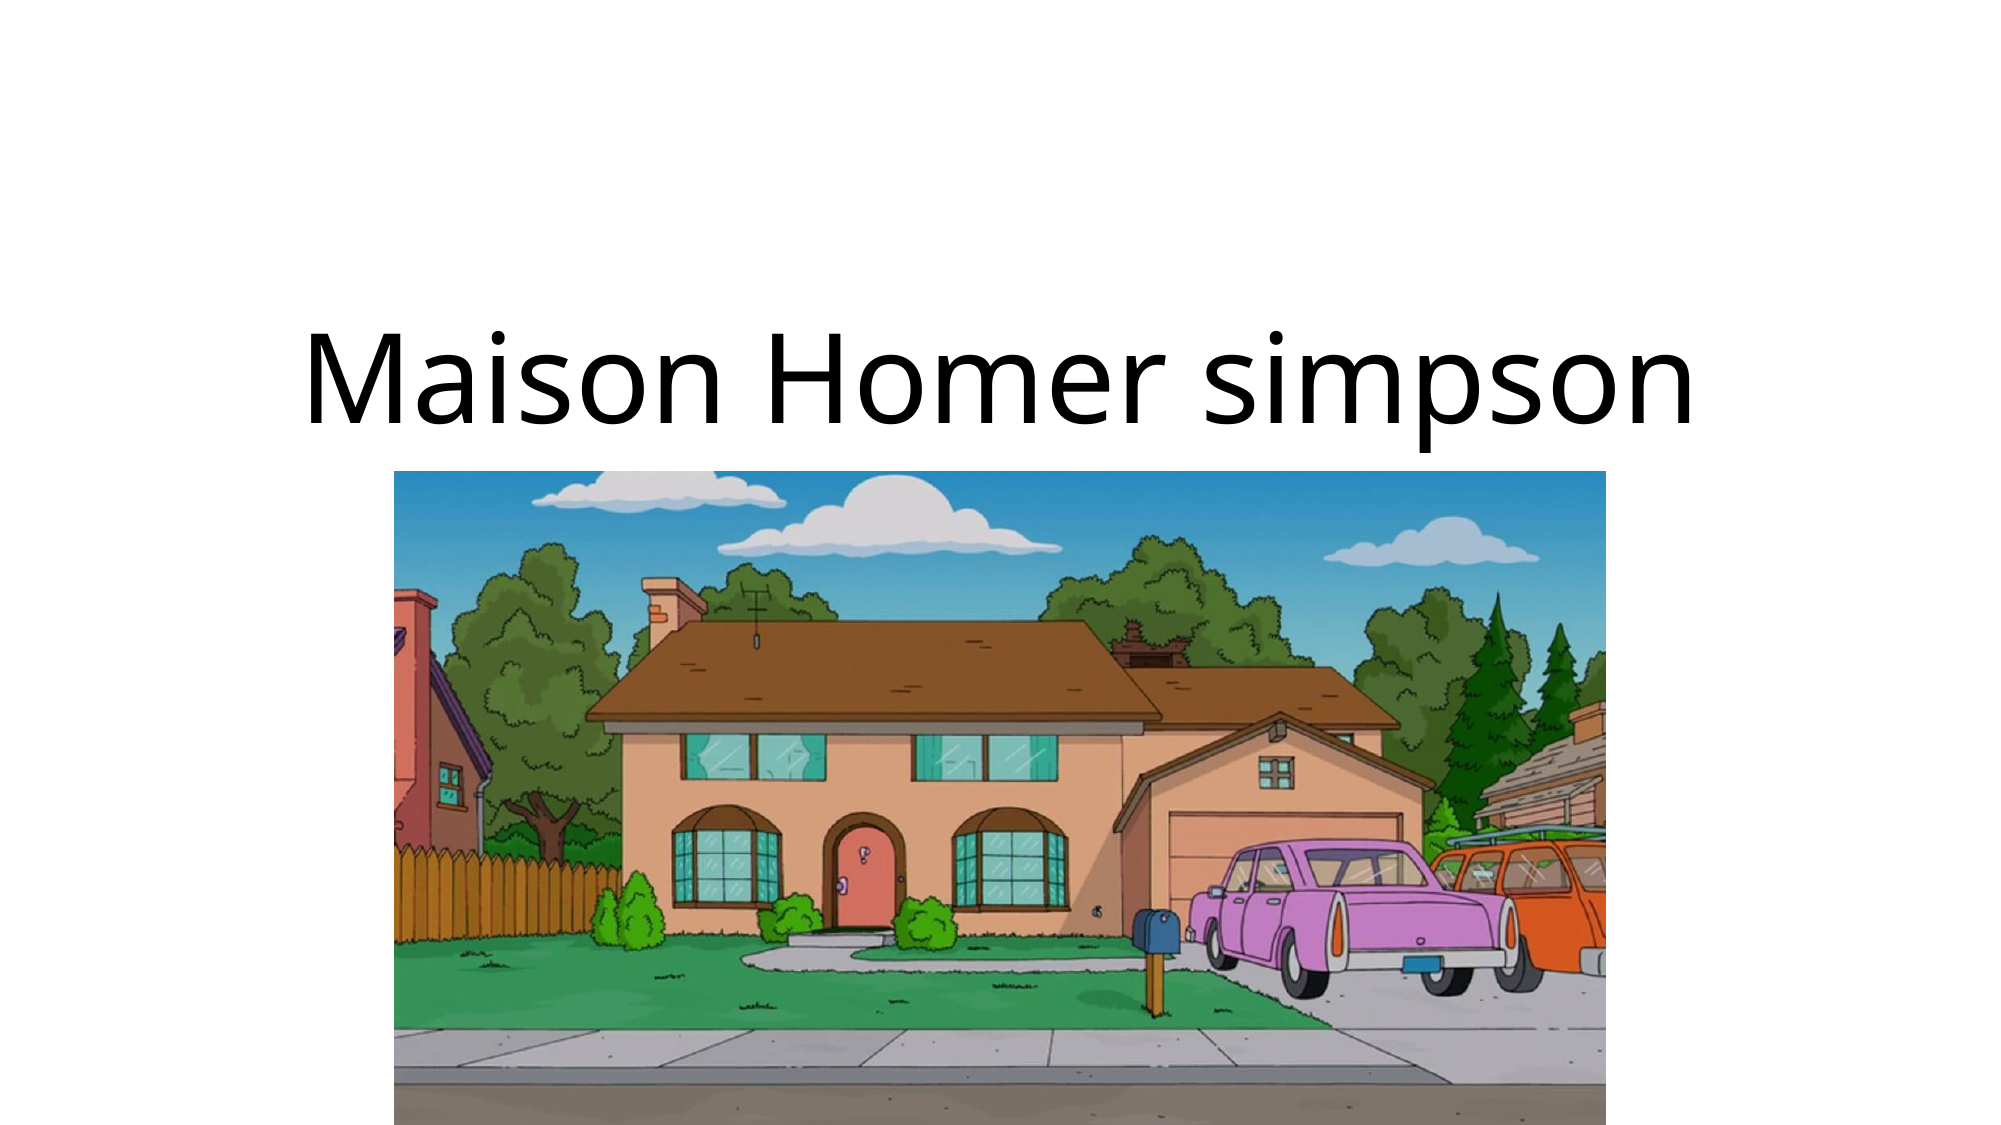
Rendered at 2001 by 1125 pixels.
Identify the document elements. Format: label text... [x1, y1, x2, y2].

picture [394, 471, 1606, 1125]
title Maison Homer simpson [249, 66, 1750, 459]
